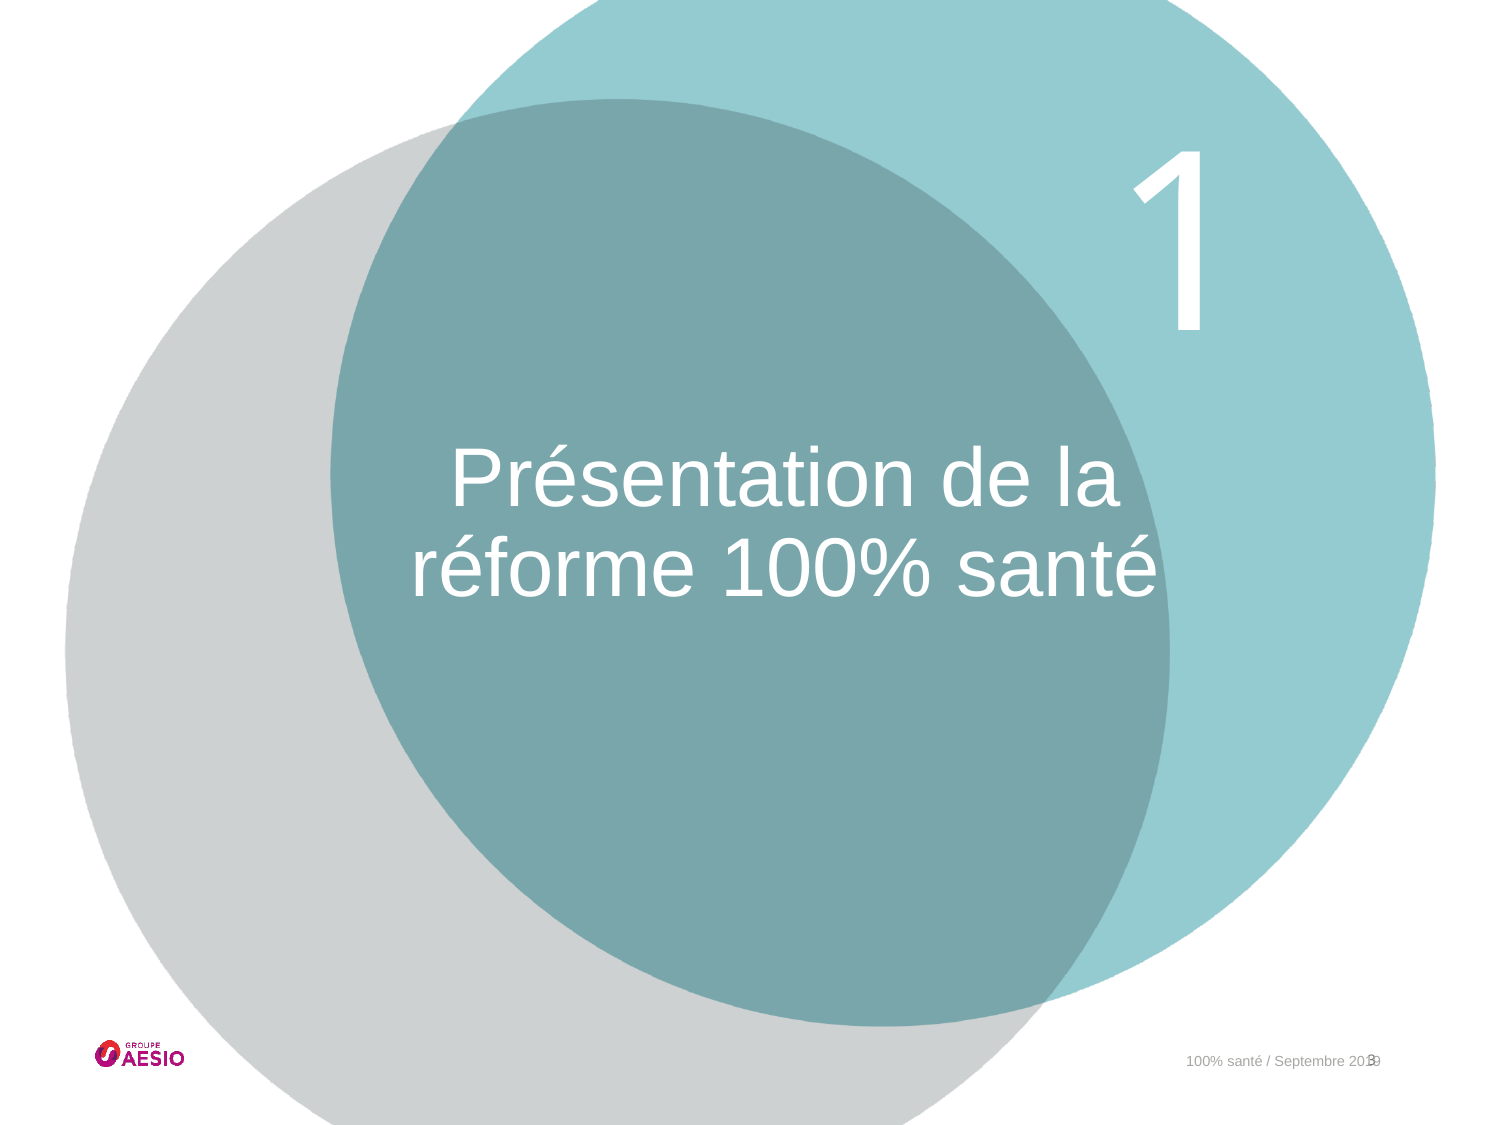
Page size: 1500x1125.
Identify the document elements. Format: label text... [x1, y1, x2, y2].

picture [0, 0, 1500, 1125]
footer 100% santé / Septembre 2019 [757, 1046, 1387, 1076]
title Présentation de la réforme 100% santé [395, 290, 1176, 759]
list 1 [1025, 107, 1341, 354]
